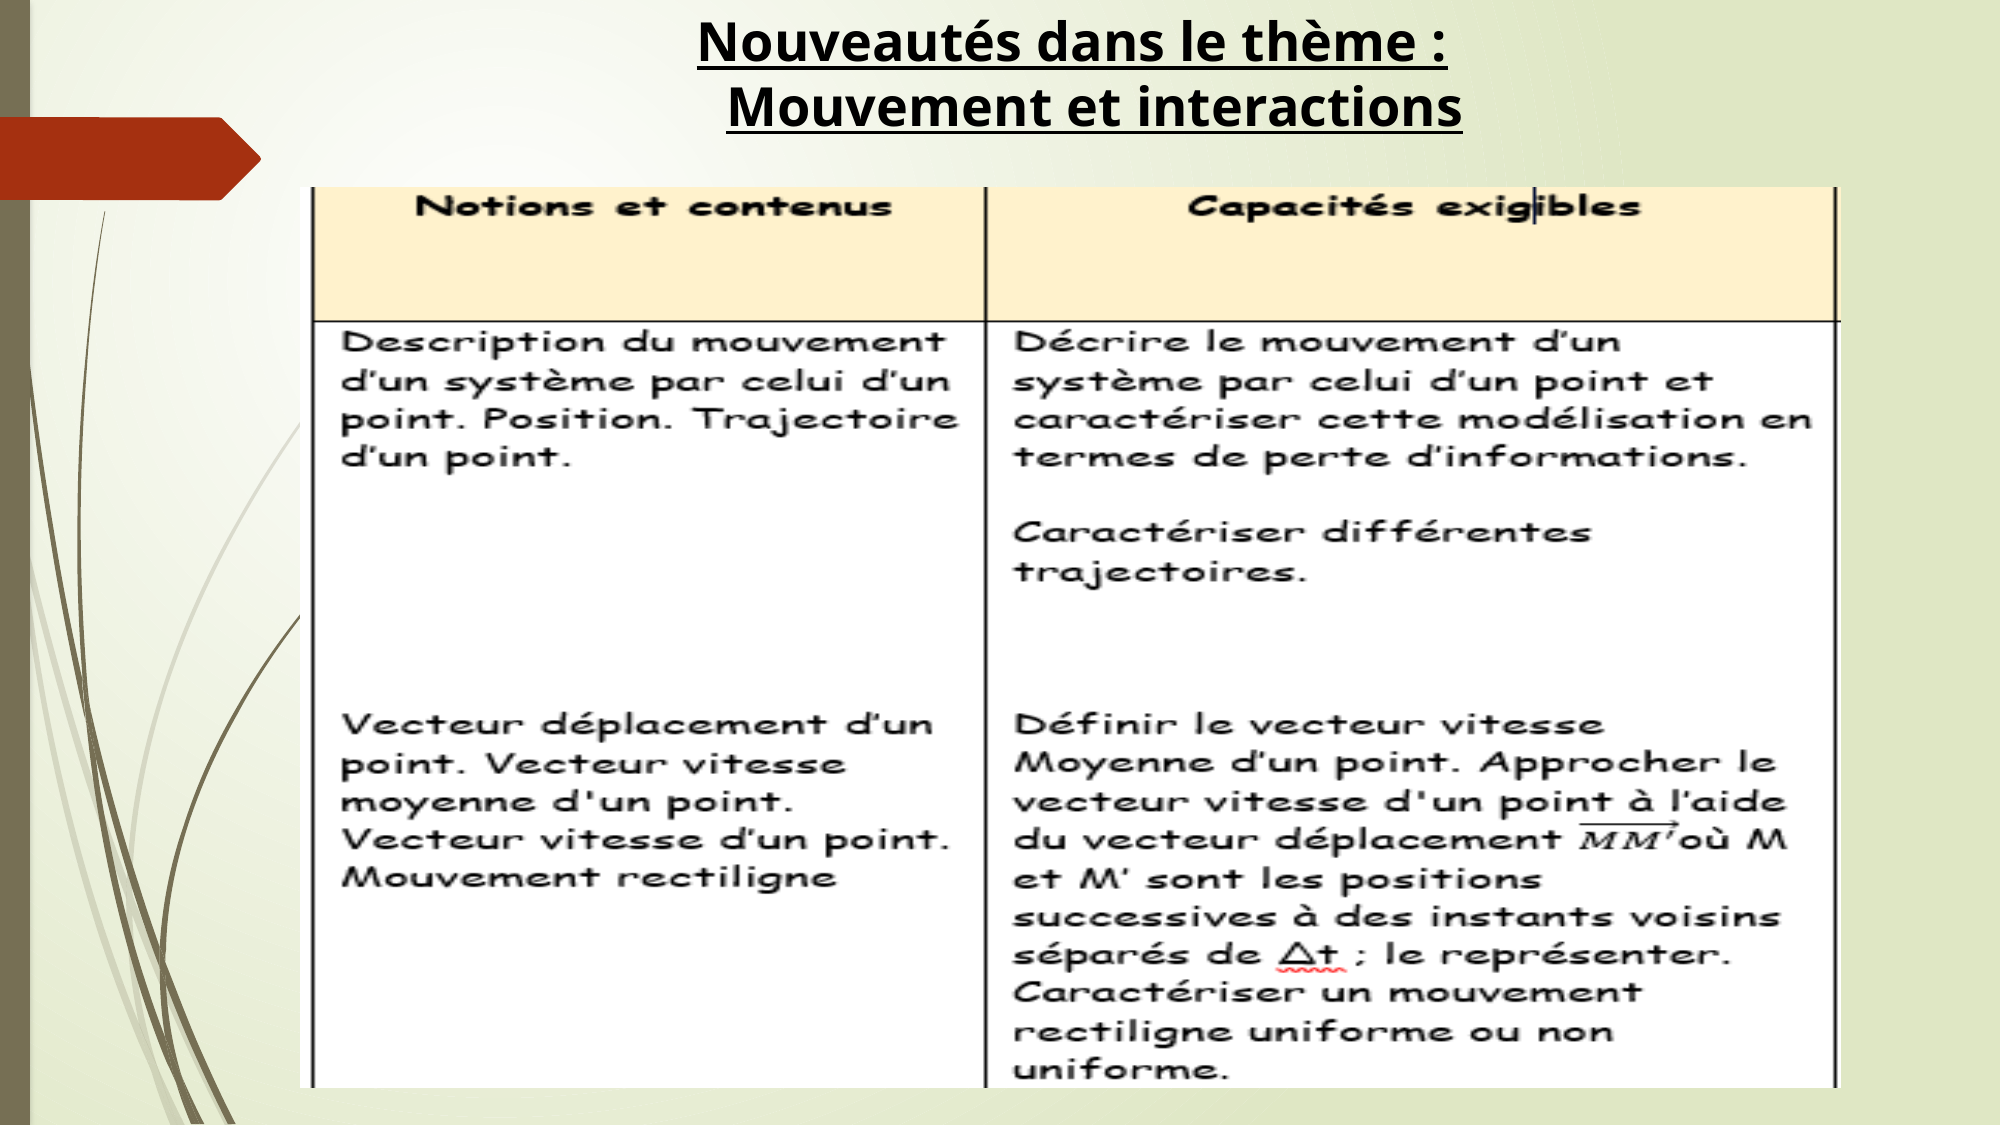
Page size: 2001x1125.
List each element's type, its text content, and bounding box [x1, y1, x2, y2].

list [299, 187, 1841, 1088]
title Nouveautés dans le thème : Mouvement et interactions [267, 0, 1877, 211]
